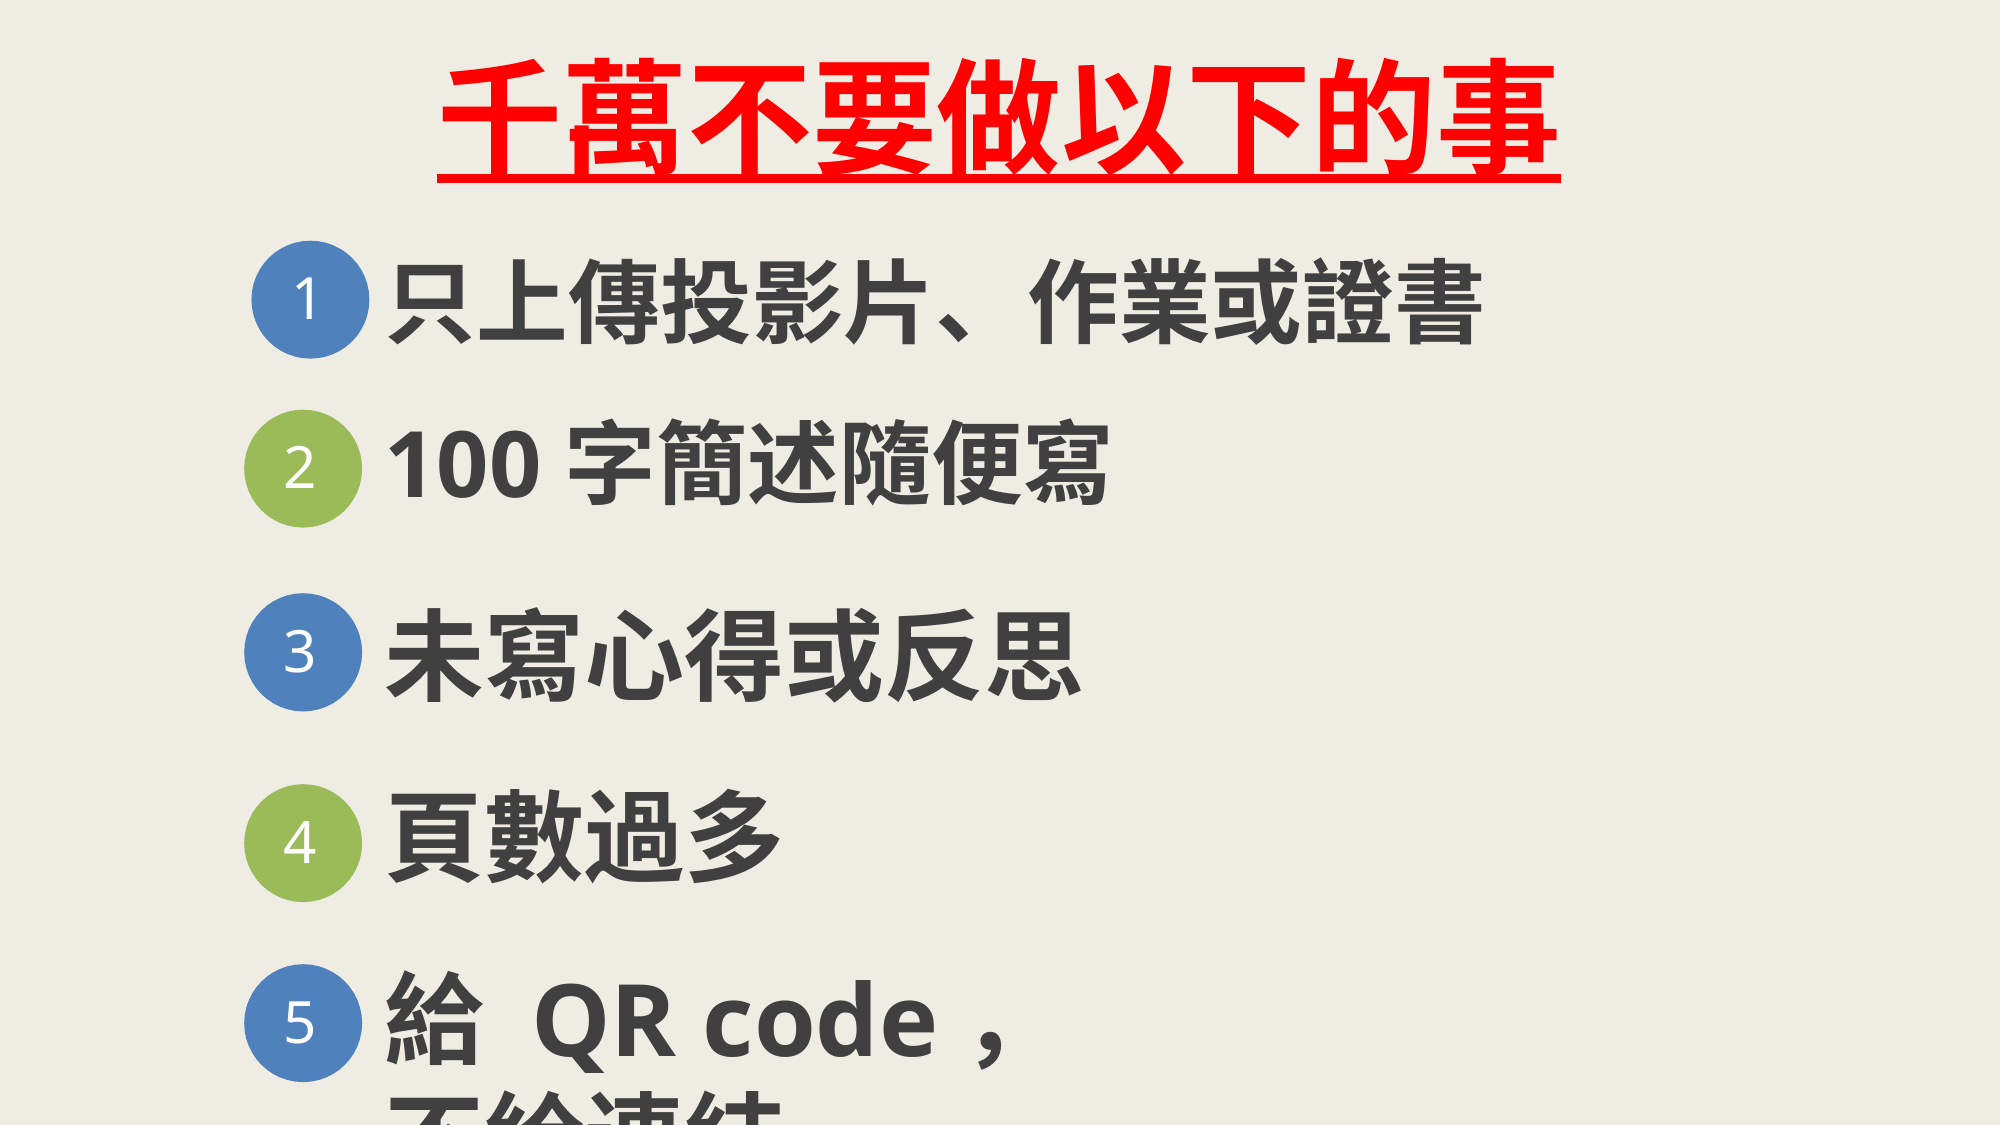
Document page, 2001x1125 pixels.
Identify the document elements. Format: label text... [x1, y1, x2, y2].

text_box [244, 409, 363, 528]
text_box 4 [281, 802, 325, 875]
text_box [244, 593, 363, 712]
text_box 2 [281, 428, 325, 501]
text_box [244, 964, 363, 1083]
text_box 3 [281, 611, 325, 684]
text_box 1 [288, 259, 332, 332]
text_box [244, 784, 363, 903]
text_box 千萬不要做以下的事 [435, 37, 1565, 190]
text_box [251, 240, 370, 359]
text_box 只上傳投影片、作業或證書 100字簡述隨便寫 未寫心得或反思 頁數過多 給 QR code，不給連結 [382, 191, 1489, 1125]
text_box 5 [281, 982, 325, 1055]
